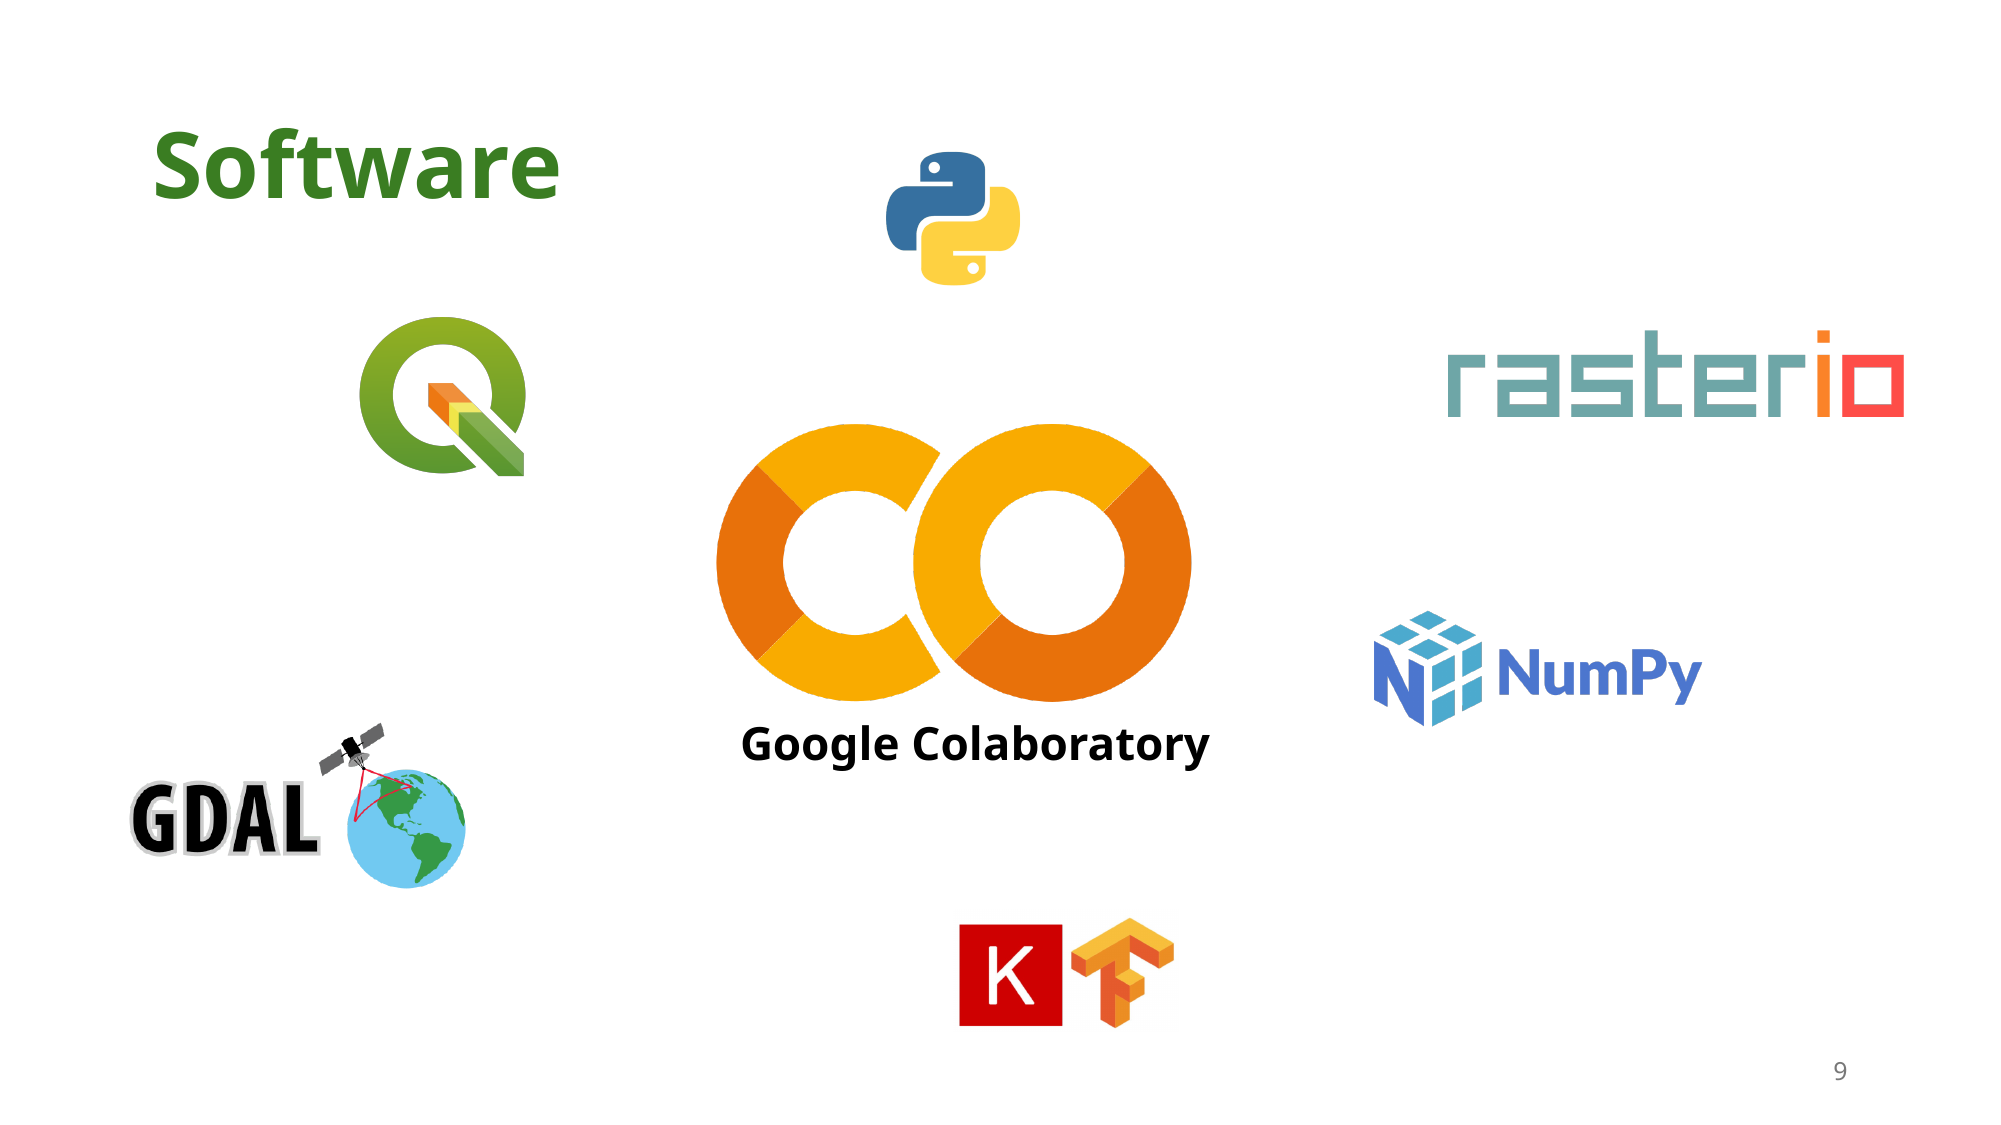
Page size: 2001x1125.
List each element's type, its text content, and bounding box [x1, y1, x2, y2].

picture [355, 309, 529, 484]
picture [100, 712, 494, 910]
picture [866, 132, 1040, 306]
picture [1412, 306, 1939, 457]
slide_number 9 [1412, 1042, 1863, 1103]
picture [952, 908, 1180, 1033]
title Software [137, 59, 1863, 278]
picture [562, 321, 1344, 804]
picture [1350, 584, 1726, 754]
